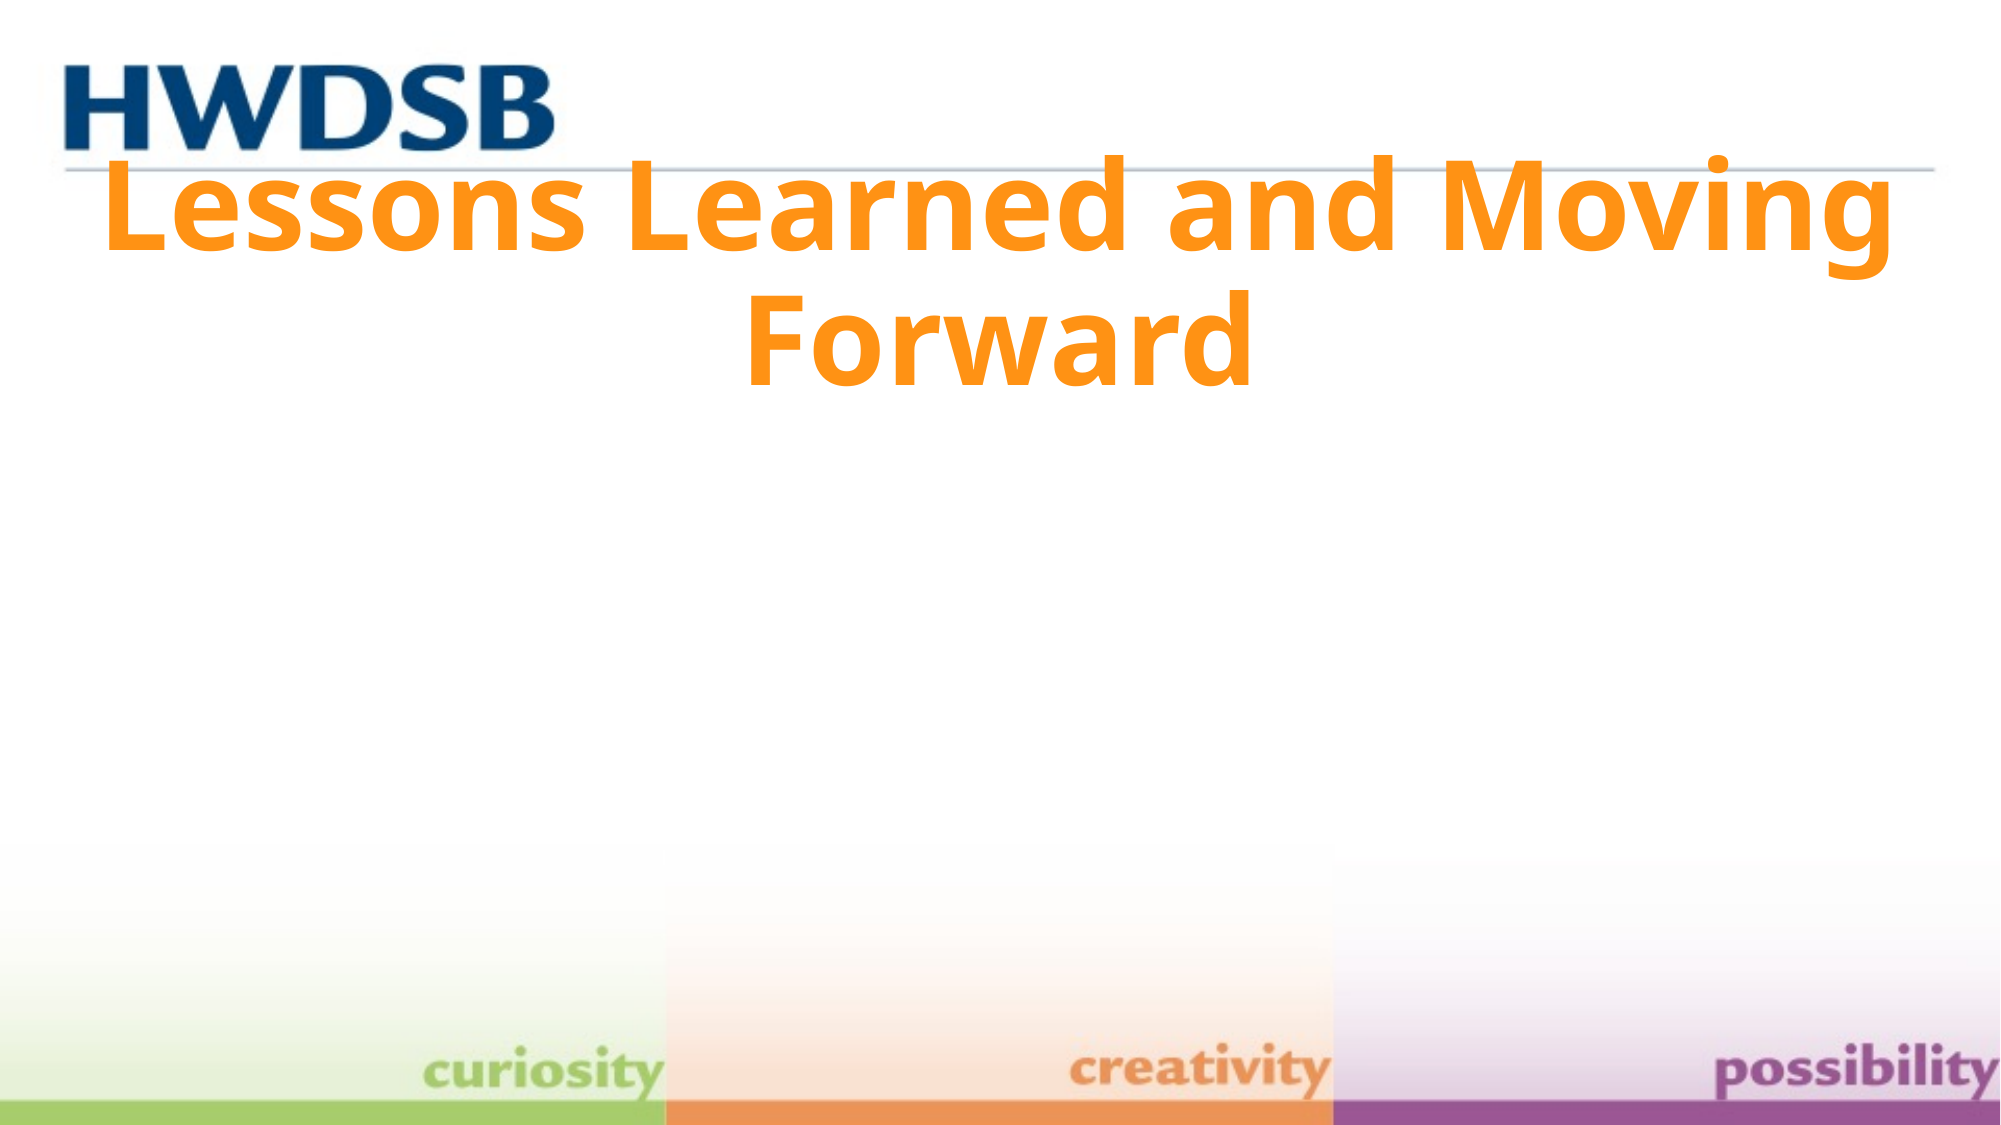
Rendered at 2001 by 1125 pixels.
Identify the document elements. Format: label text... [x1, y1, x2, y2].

title Lessons Learned and Moving Forward [33, 192, 1966, 494]
picture [0, 0, 2001, 1125]
